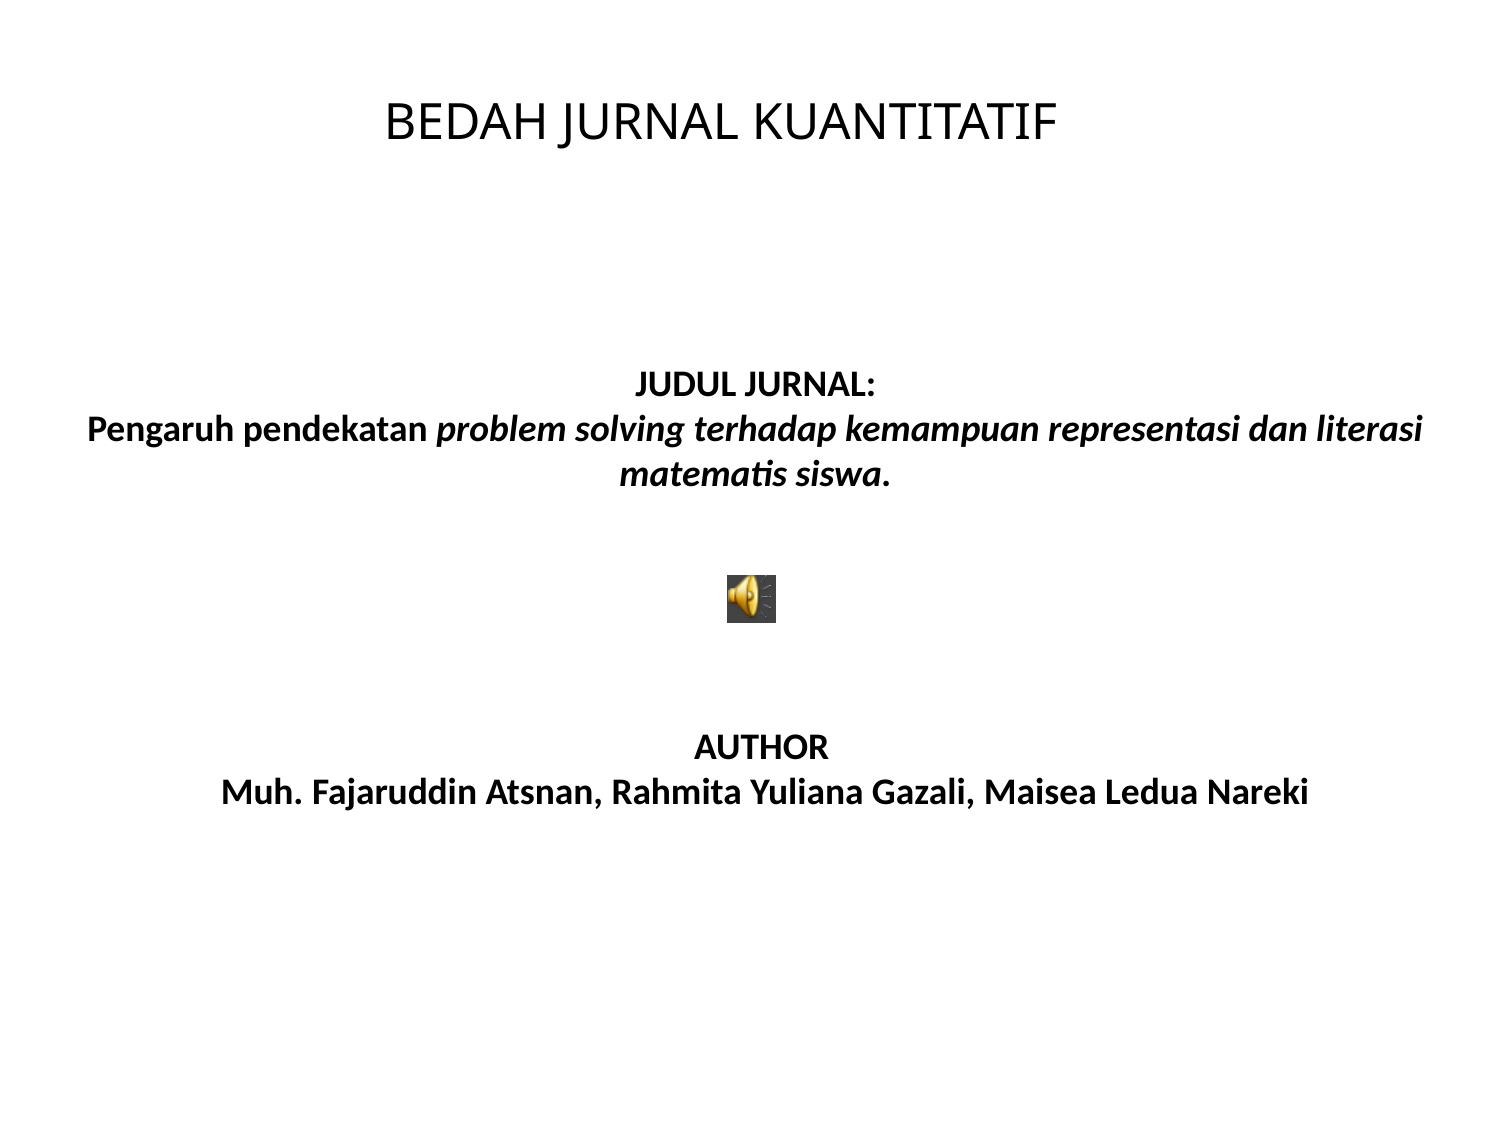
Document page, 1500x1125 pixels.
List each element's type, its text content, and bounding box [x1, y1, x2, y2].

text_box AUTHOR Muh. Fajaruddin Atsnan, Rahmita Yuliana Gazali, Maisea Ledua Nareki [117, 714, 1407, 820]
text_box BEDAH JURNAL KUANTITATIF [199, 81, 1243, 157]
text_box JUDUL JURNAL: Pengaruh pendekatan problem solving terhadap kemampuan representasi dan literasi matematis siswa. [58, 351, 1453, 502]
picture [726, 573, 777, 625]
